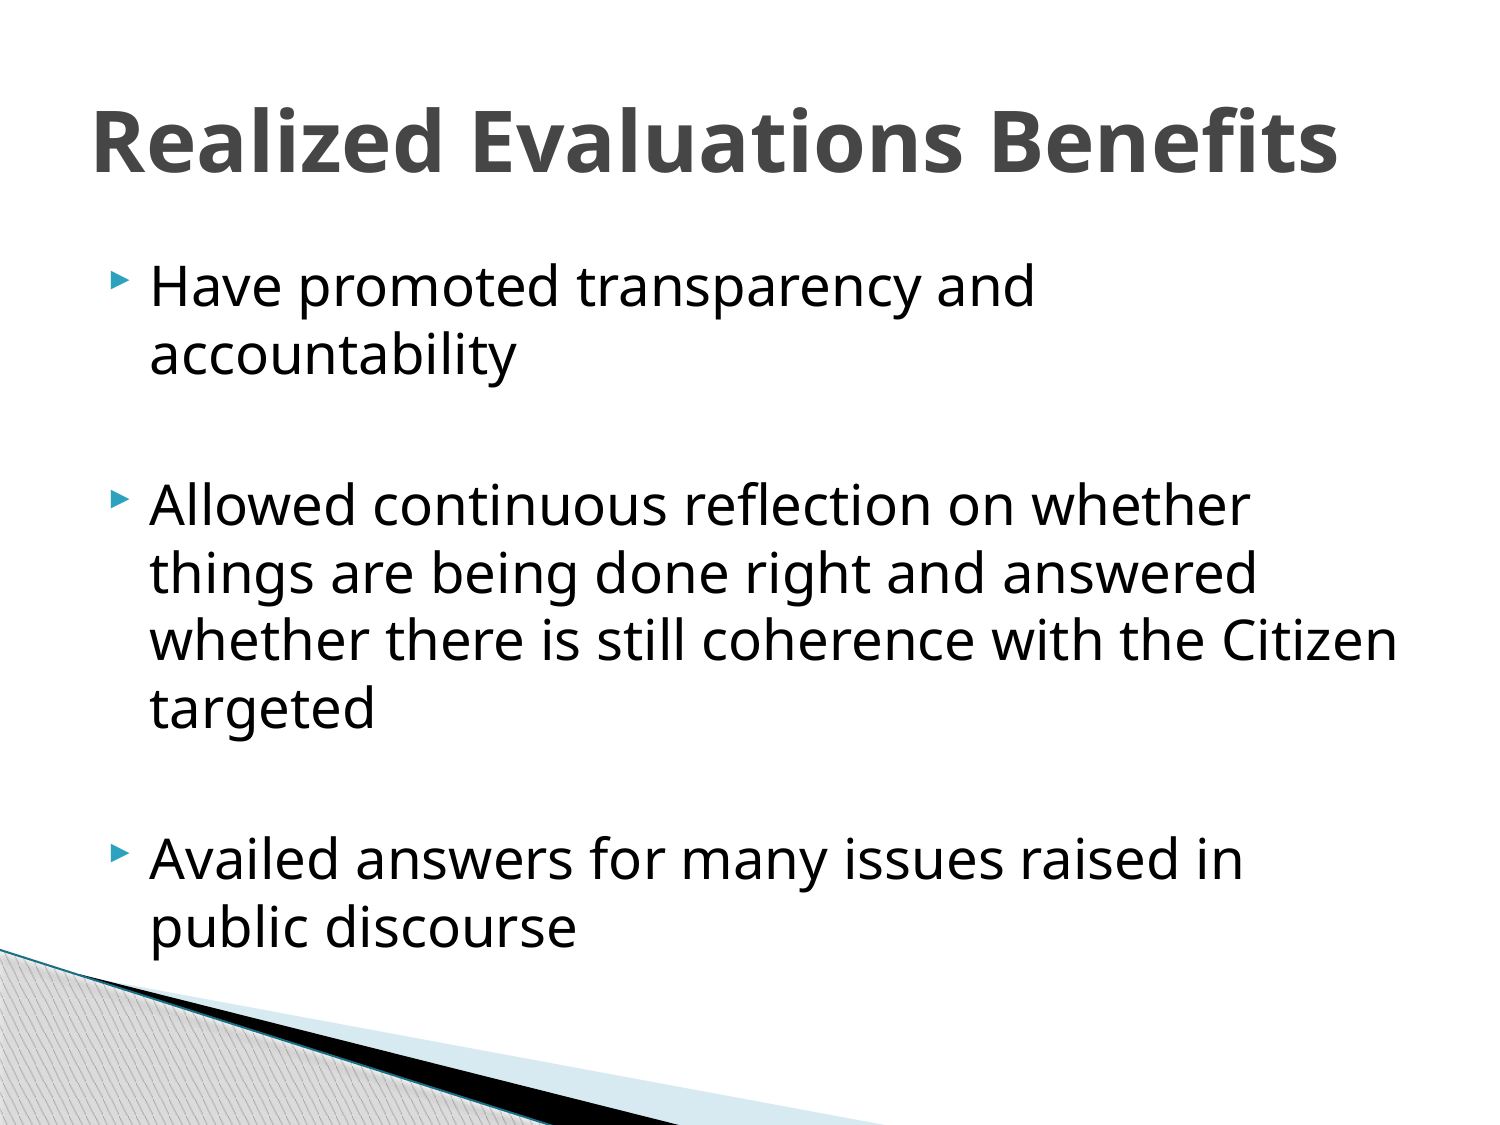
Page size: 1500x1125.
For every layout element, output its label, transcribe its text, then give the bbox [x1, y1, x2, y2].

title Realized Evaluations Benefits [75, 45, 1425, 233]
list Have promoted transparency and accountability Allowed continuous reflection on whether things are being done right and answered whether there is still coherence with the Citizen targeted Availed answers for many issues raised in public discourse [75, 243, 1425, 986]
